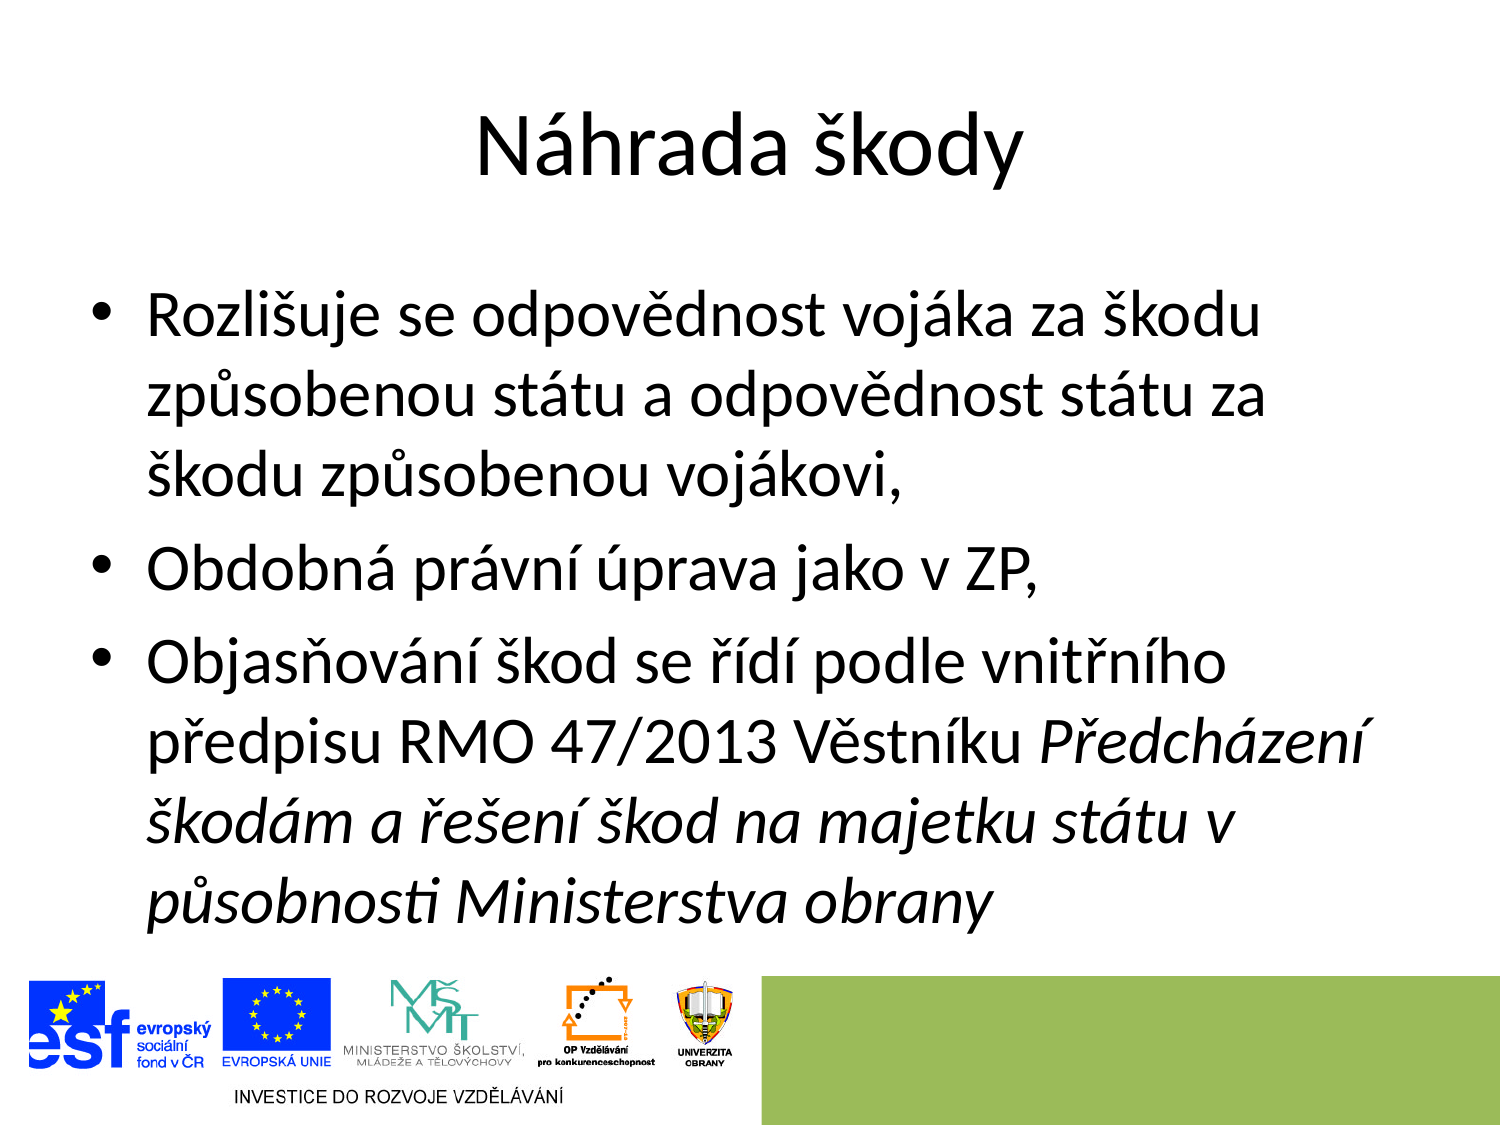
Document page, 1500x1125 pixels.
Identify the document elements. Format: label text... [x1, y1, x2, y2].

list Rozlišuje se odpovědnost vojáka za škodu způsobenou státu a odpovědnost státu za škodu způsobenou vojákovi, Obdobná právní úprava jako v ZP, Objasňování škod se řídí podle vnitřního předpisu RMO 47/2013 Věstníku Předcházení škodám a řešení škod na majetku státu v působnosti Ministerstva obrany [75, 262, 1425, 974]
title Náhrada škody [75, 45, 1425, 233]
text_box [29, 975, 1500, 1125]
